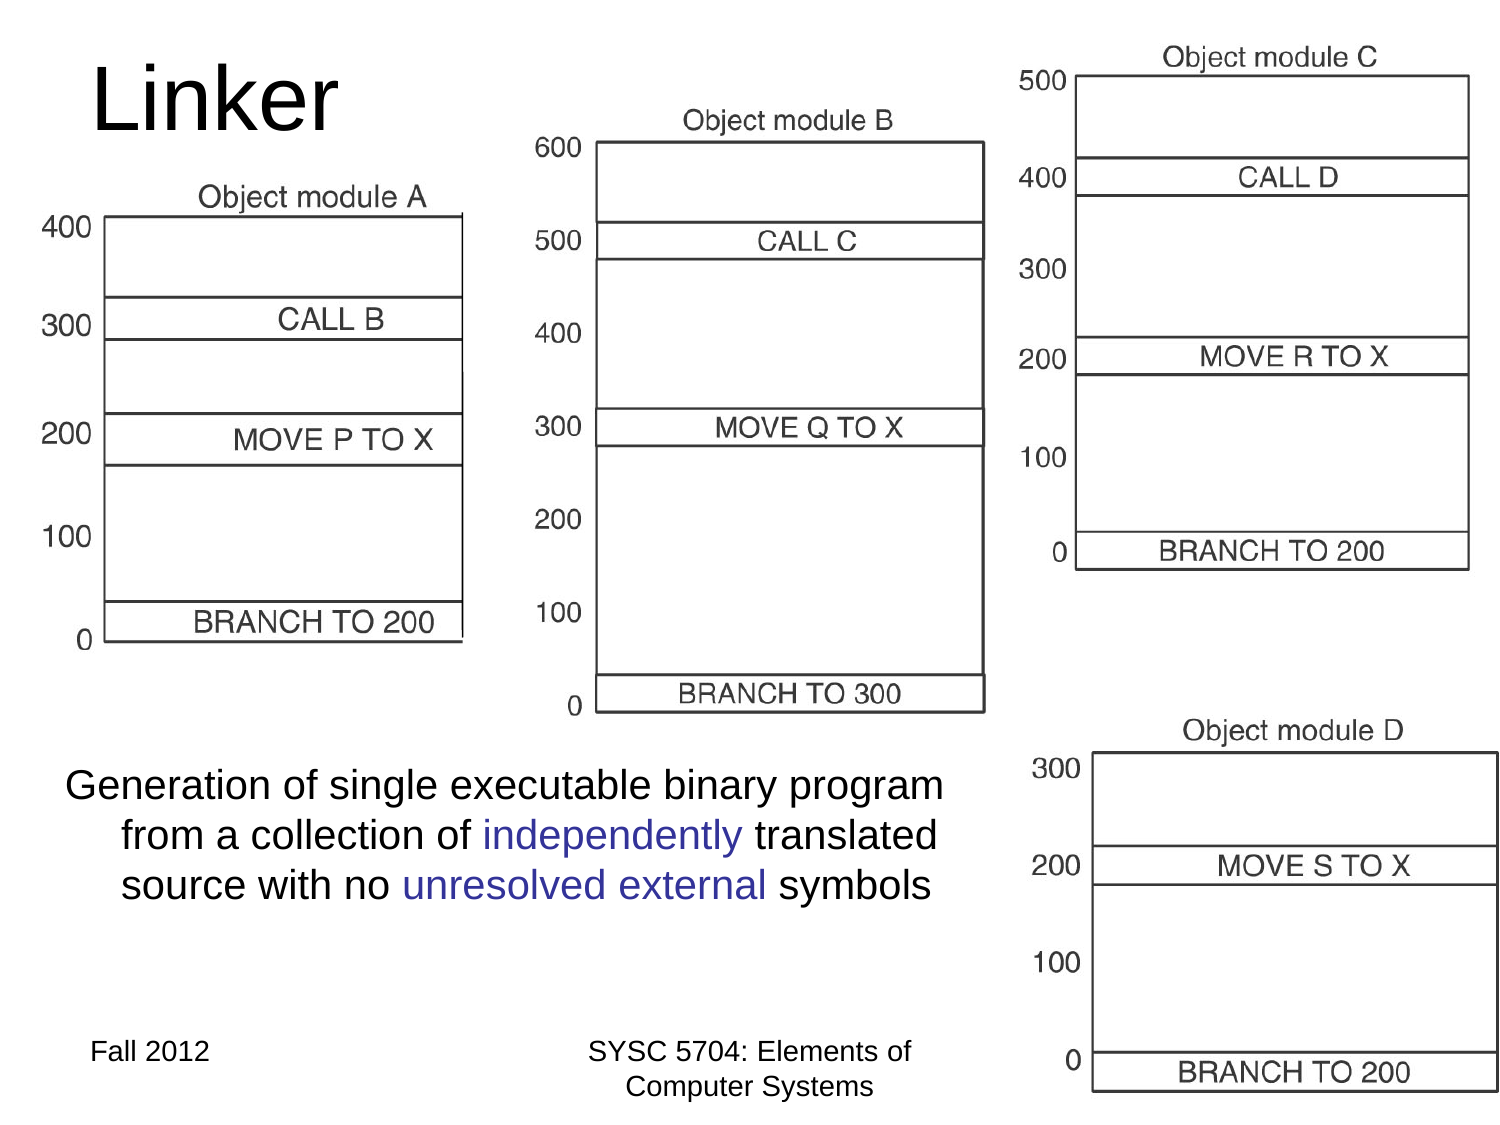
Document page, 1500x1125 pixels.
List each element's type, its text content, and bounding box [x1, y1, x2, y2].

slide_number Fall 2012 [74, 1024, 426, 1103]
text_box Generation of single executable binary program from a collection of independently translated source with no unresolved external symbols [49, 750, 944, 915]
picture [12, 0, 1500, 1125]
title Linker [74, 0, 835, 149]
footer SYSC 5704: Elements of Computer Systems [512, 1024, 944, 1103]
